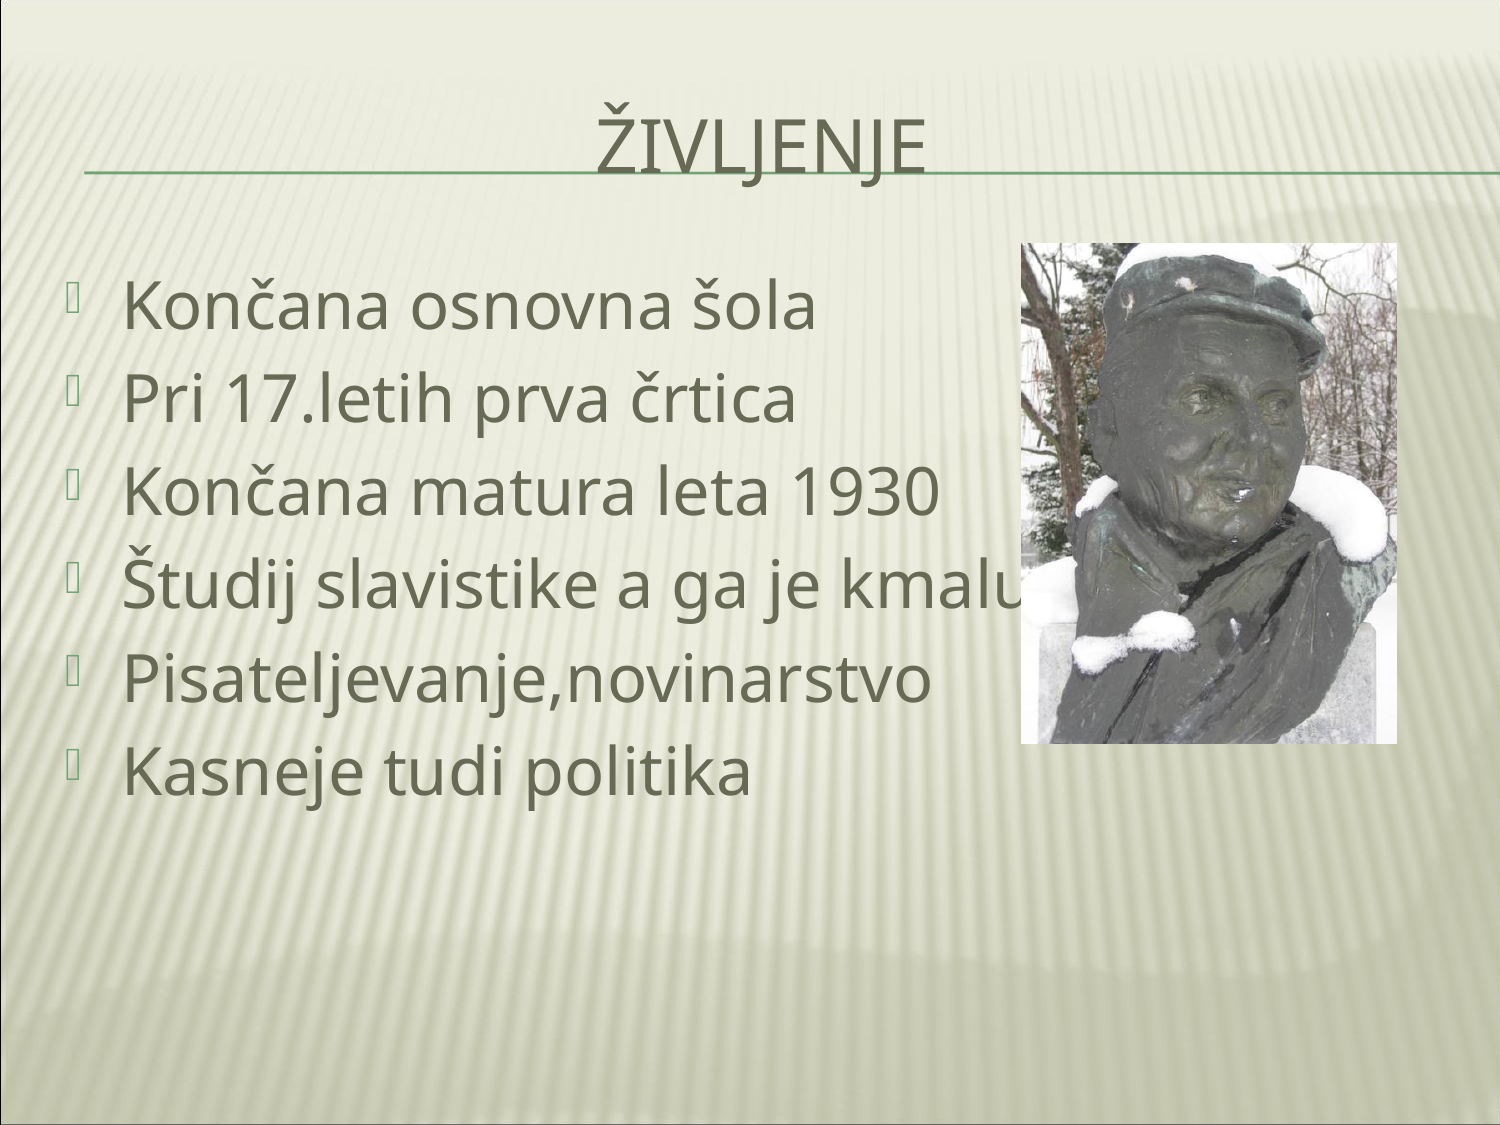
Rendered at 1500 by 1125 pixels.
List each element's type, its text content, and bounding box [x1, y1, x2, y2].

list Končana osnovna šola Pri 17.letih prva črtica Končana matura leta 1930 Študij slavistike a ga je kmalu opustil Pisateljevanje,novinarstvo Kasneje tudi politika [50, 254, 1475, 998]
title Življenje [50, 75, 1475, 213]
picture [0, 0, 1500, 1125]
